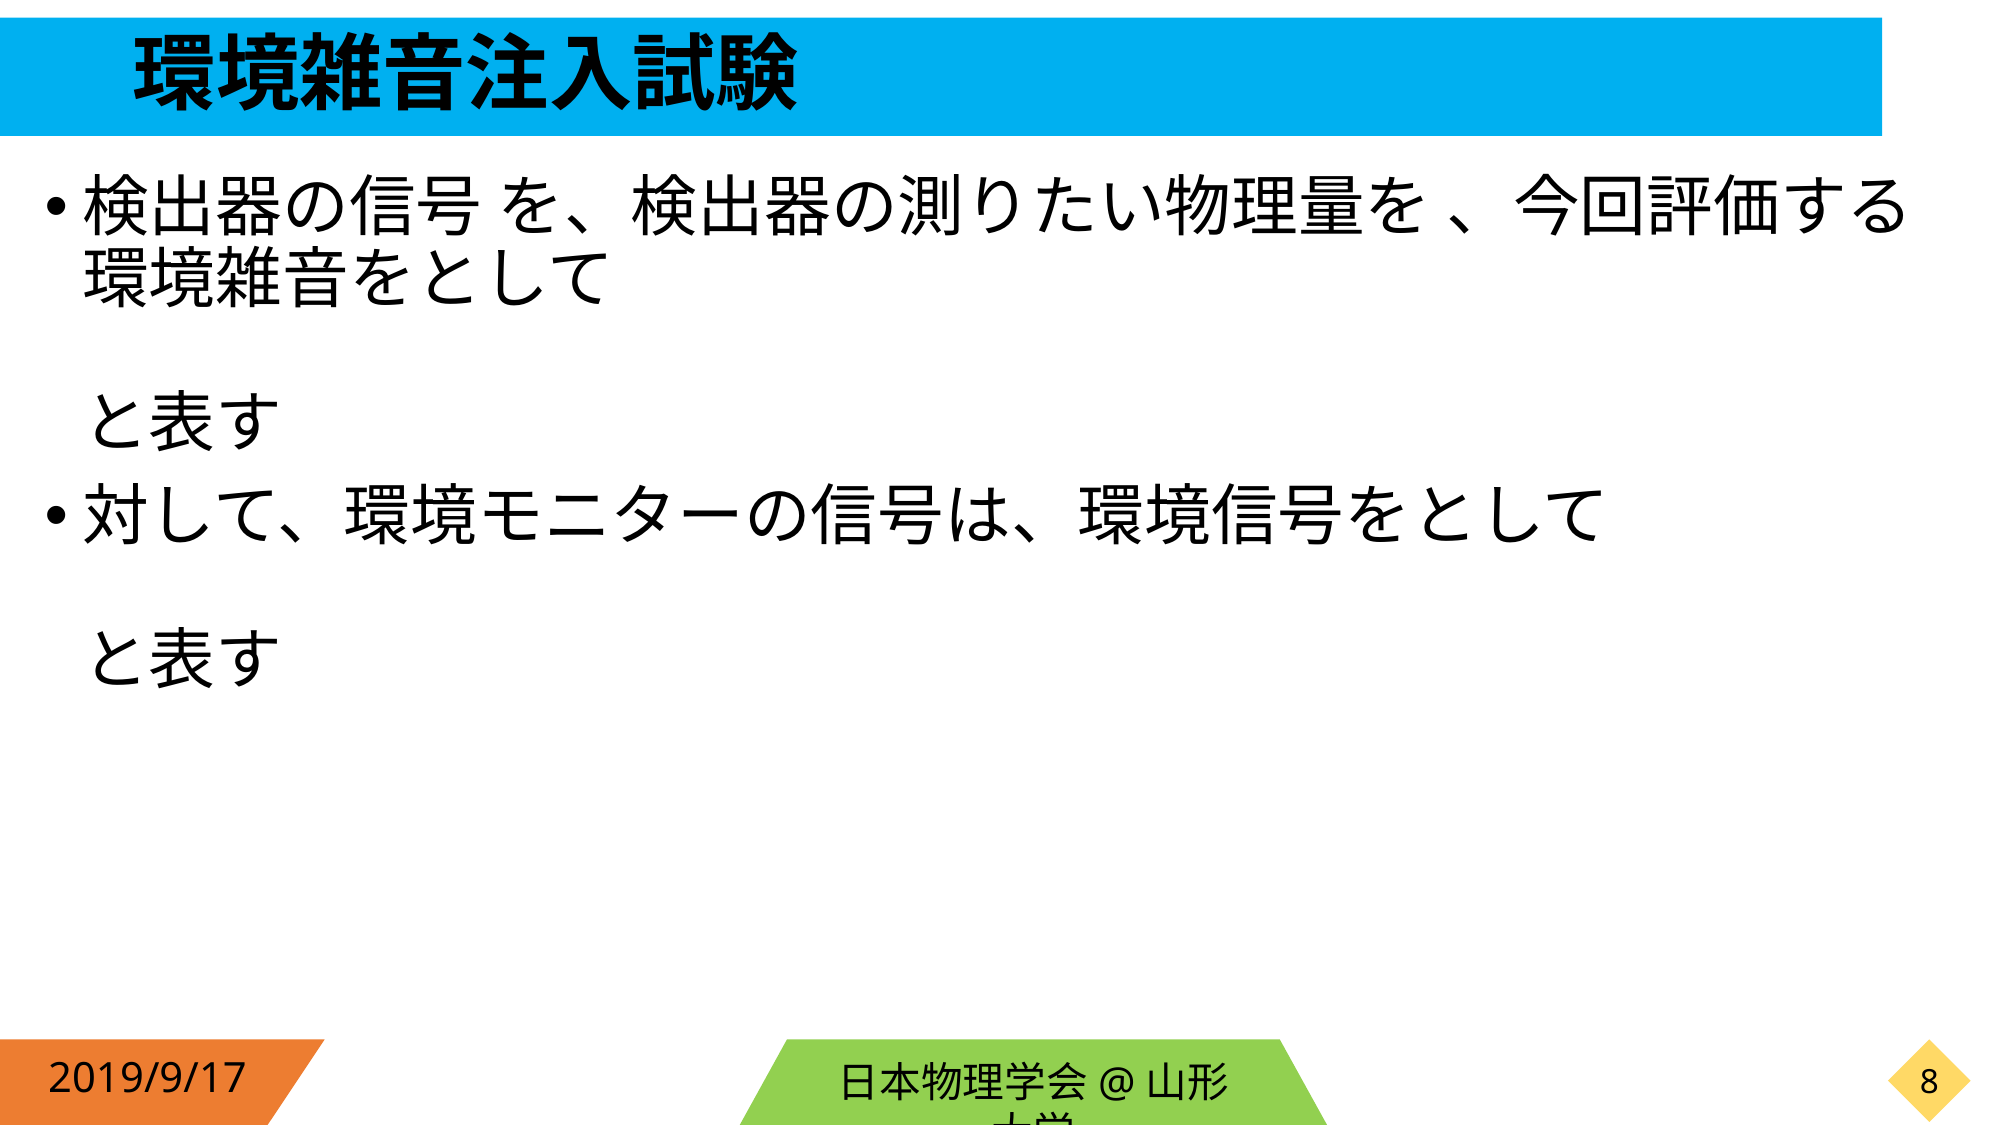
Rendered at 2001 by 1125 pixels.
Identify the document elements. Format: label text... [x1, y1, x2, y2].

slide_number 7 [1887, 1039, 1971, 1122]
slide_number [0, 1039, 325, 1125]
footer 日本物理学会@山形大学 [739, 1039, 1328, 1125]
title 環境雑音注入試験 [0, 17, 1883, 136]
